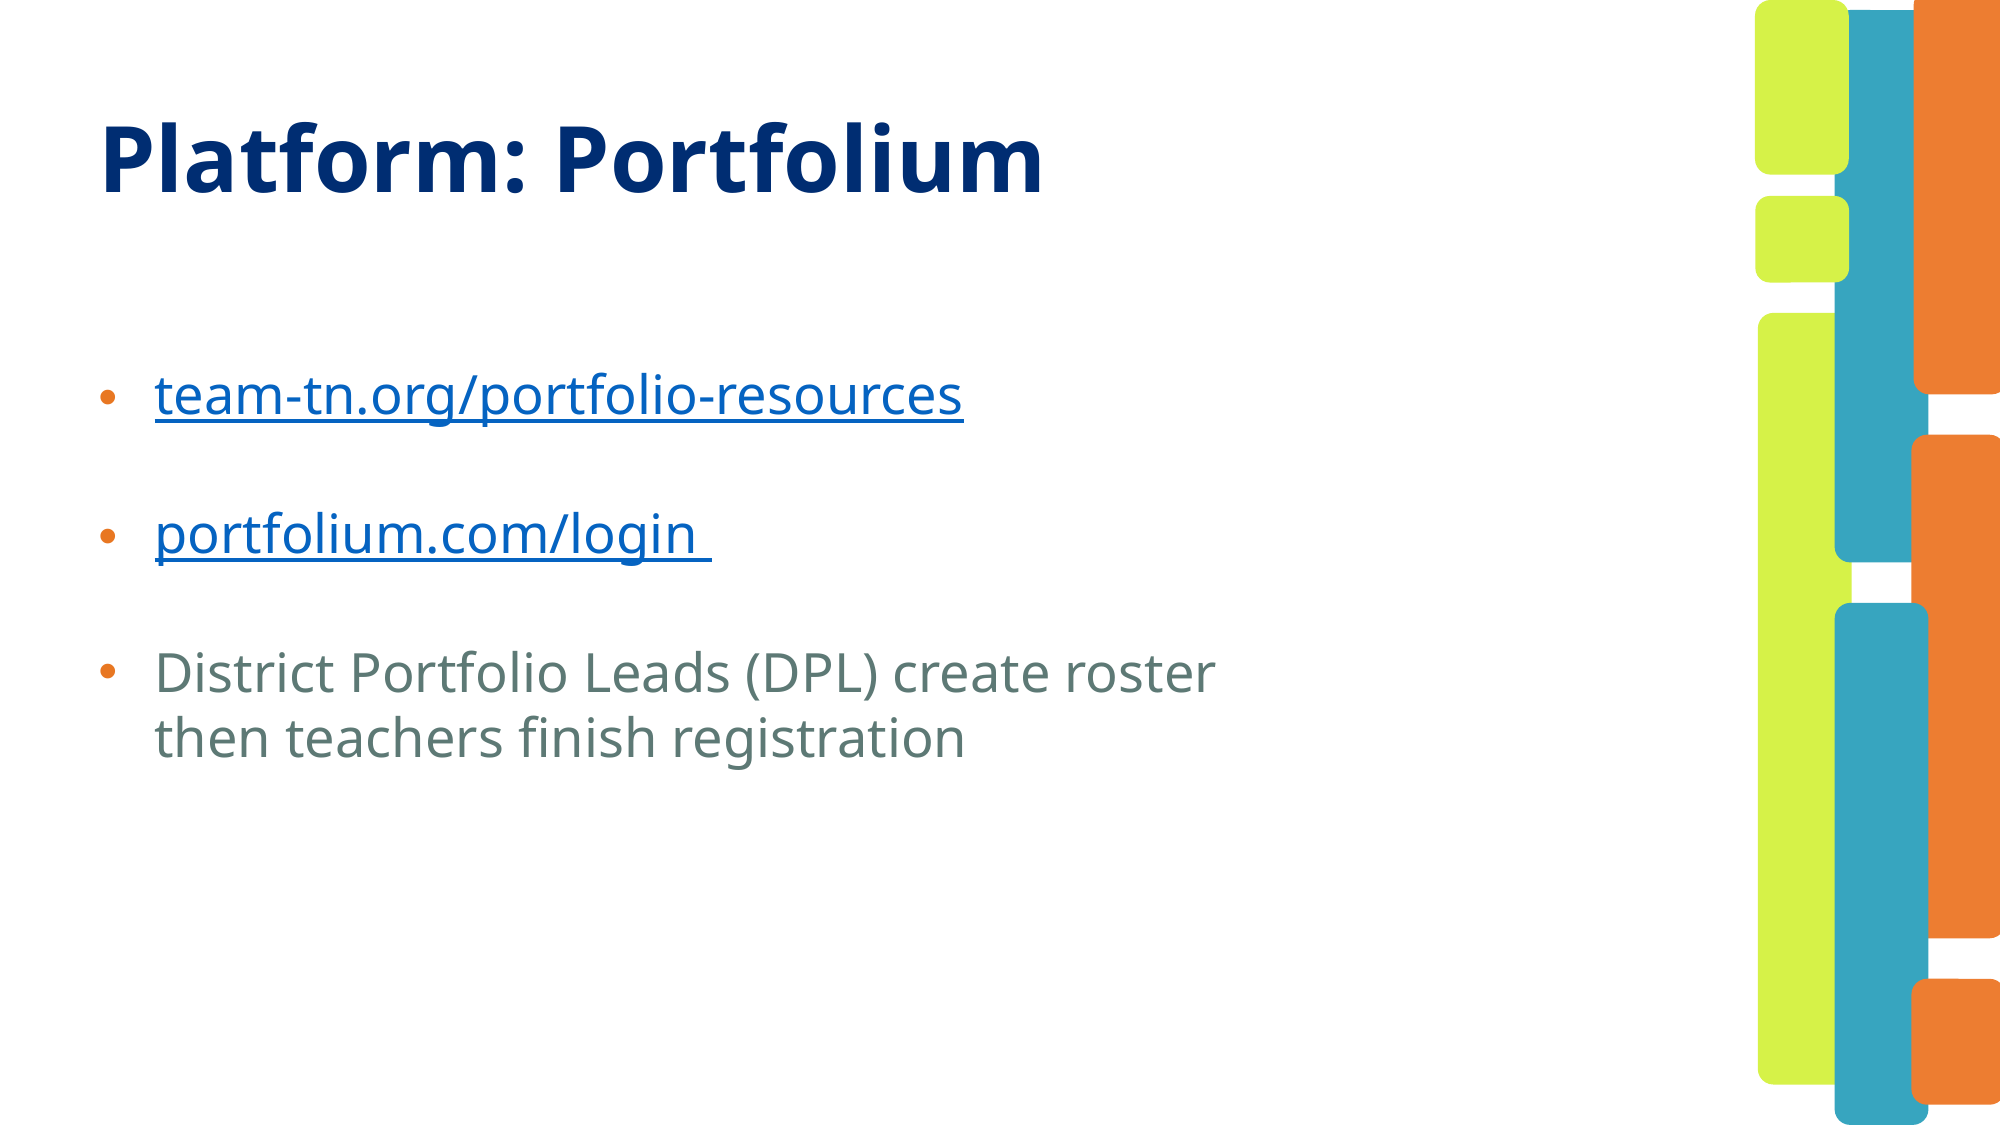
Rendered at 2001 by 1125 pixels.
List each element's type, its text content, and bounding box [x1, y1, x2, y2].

text_box Platform: Portfolium [83, 37, 1298, 287]
text_box [1833, 8, 1930, 564]
text_box team-tn.org/portfolio-resources portfolium.com/login District Portfolio Leads (DPL) create roster then teachers finish registration [83, 287, 1298, 975]
text_box [1754, 194, 1851, 284]
text_box [1753, 0, 1850, 176]
text_box [1756, 311, 1853, 1086]
text_box [1910, 433, 2000, 940]
text_box [1910, 977, 2000, 1106]
text_box [1833, 601, 1930, 1125]
text_box [1912, 0, 2000, 396]
